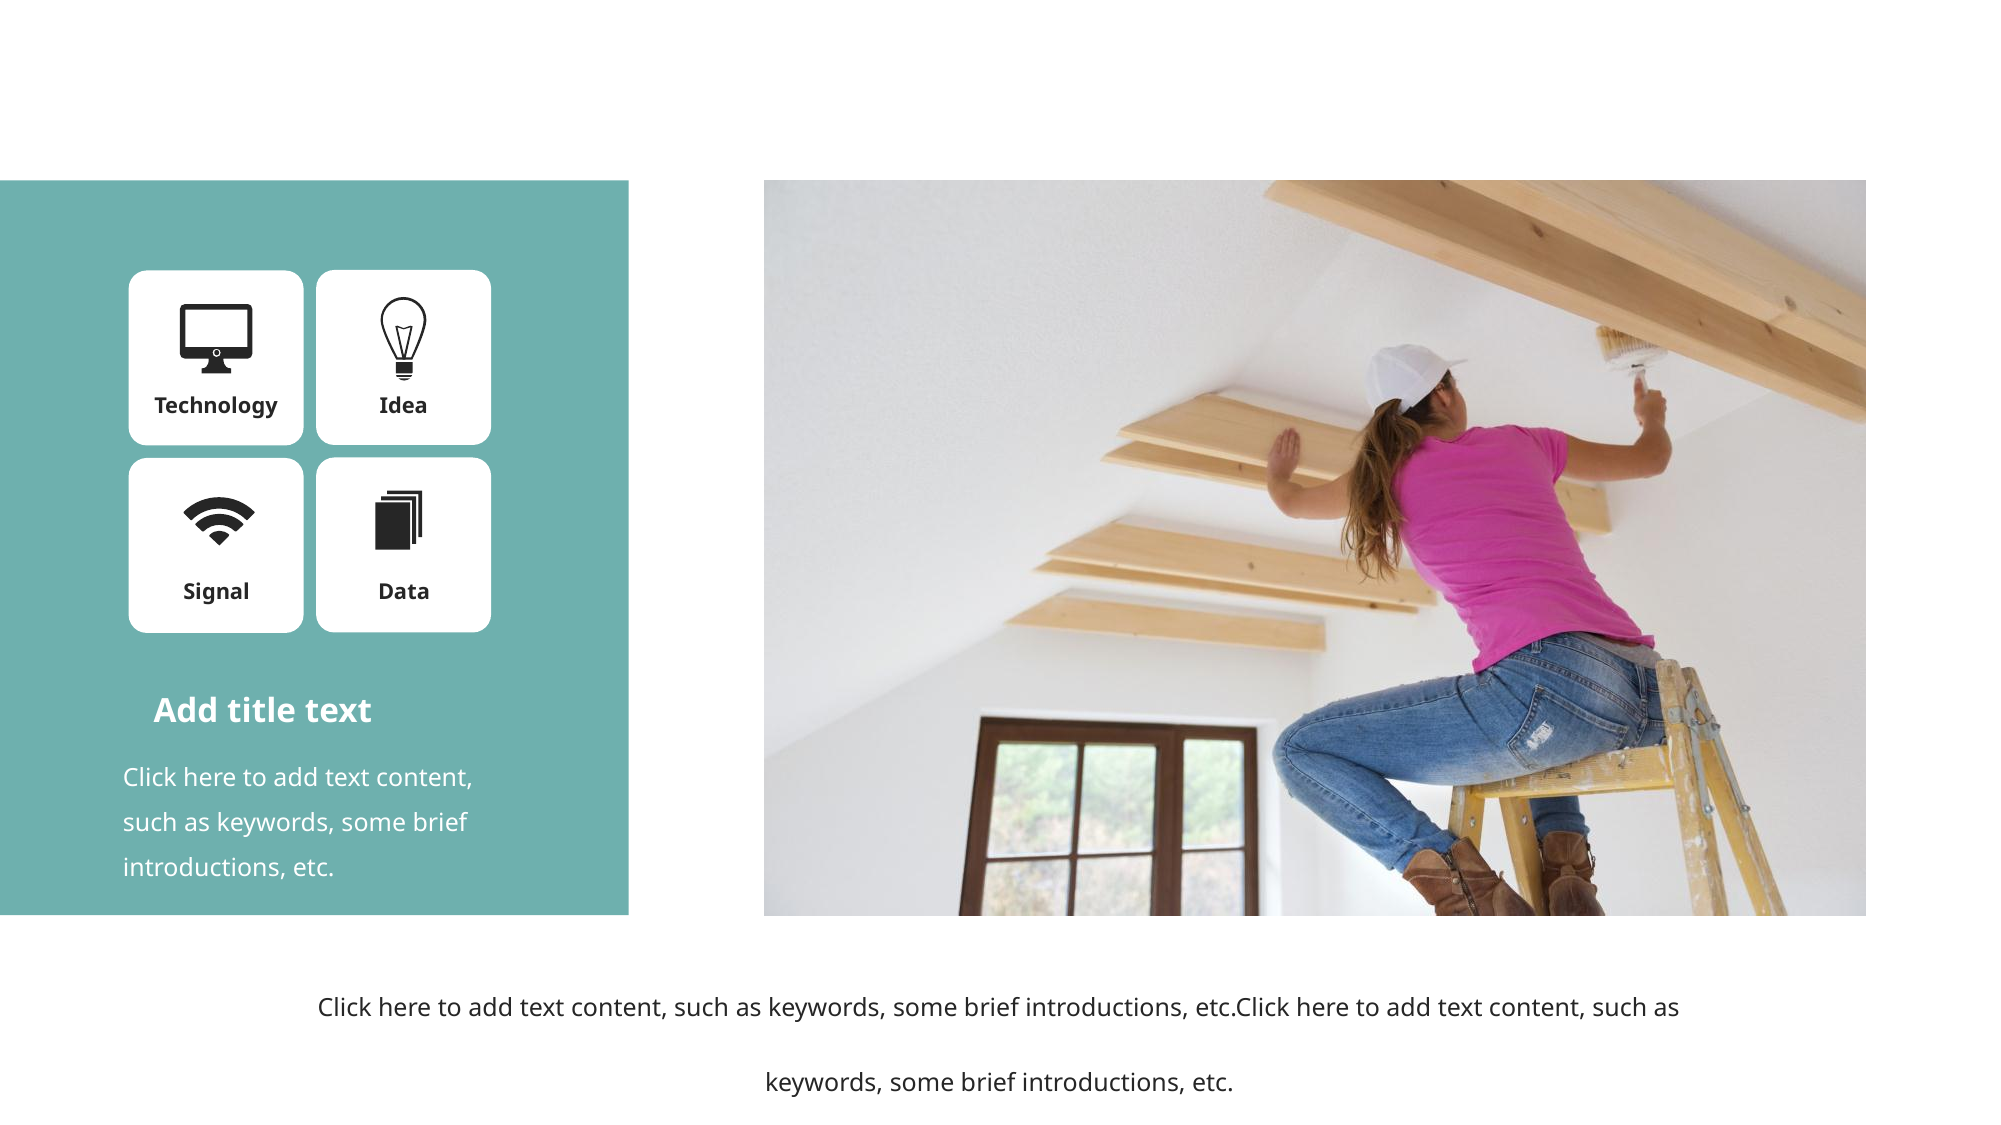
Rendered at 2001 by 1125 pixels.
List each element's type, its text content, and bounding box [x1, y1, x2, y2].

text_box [380, 296, 427, 381]
text_box Signal [129, 573, 305, 608]
text_box [315, 268, 493, 447]
text_box Data [316, 573, 492, 608]
text_box Click here to add text content, such as keywords, some brief introductions, etc. [108, 739, 525, 890]
picture [764, 180, 1866, 916]
text_box [127, 269, 305, 447]
text_box Click here to add text content, such as keywords, some brief introductions, etc.Click here to add text content, such as keywords, some brief introductions, etc. [251, 939, 1749, 1104]
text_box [183, 492, 256, 546]
text_box Add title text [101, 681, 388, 737]
text_box [127, 456, 305, 634]
text_box Technology [128, 387, 304, 422]
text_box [179, 304, 253, 374]
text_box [375, 490, 422, 550]
text_box Idea [316, 387, 492, 422]
text_box [315, 456, 493, 634]
text_box [0, 179, 630, 916]
